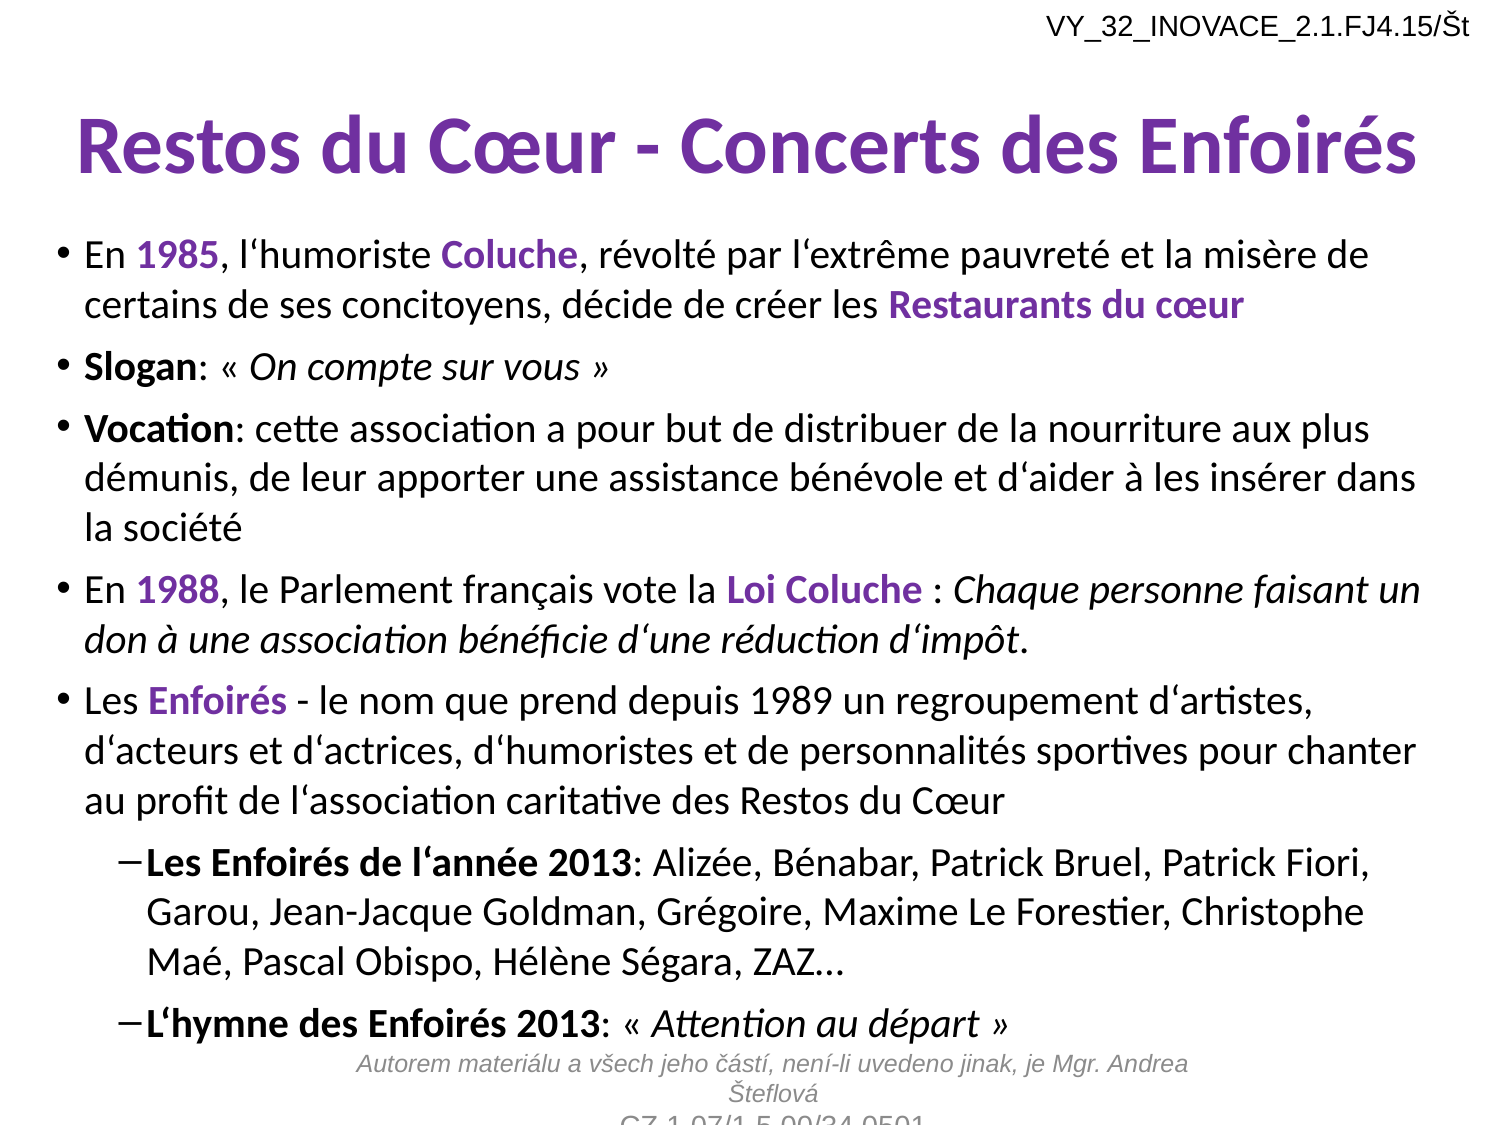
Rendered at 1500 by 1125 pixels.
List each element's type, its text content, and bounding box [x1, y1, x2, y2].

list En 1985, l‘humoriste Coluche, révolté par l‘extrême pauvreté et la misère de certains de ses concitoyens, décide de créer les Restaurants du cœur Slogan: « On compte sur vous » Vocation: cette association a pour but de distribuer de la nourriture aux plus démunis, de leur apporter une assistance bénévole et d‘aider à les insérer dans la société En 1988, le Parlement français vote la Loi Coluche : Chaque personne faisant un don à une association bénéficie d‘une réduction d‘impôt. Les Enfoirés - le nom que prend depuis 1989 un regroupement d‘artistes, d‘acteurs et d‘actrices, d‘humoristes et de personnalités sportives pour chanter au profit de l‘association caritative des Restos du Cœur Les Enfoirés de l‘année 2013: Alizée, Bénabar, Patrick Bruel, Patrick Fiori, Garou, Jean-Jacque Goldman, Grégoire, Maxime Le Forestier, Christophe Maé, Pascal Obispo, Hélène Ségara, ZAZ… L‘hymne des Enfoirés 2013: « Attention au départ » [40, 219, 1460, 1059]
text_box VY_32_INOVACE_2.1.FJ4.15/Št [1031, 0, 1500, 50]
title Restos du Cœur - Concerts des Enfoirés [58, 46, 1437, 219]
footer Autorem materiálu a všech jeho částí, není-li uvedeno jinak, je Mgr. Andrea Šteflová CZ.1.07/1.5.00/34.0501 [292, 1065, 1254, 1125]
